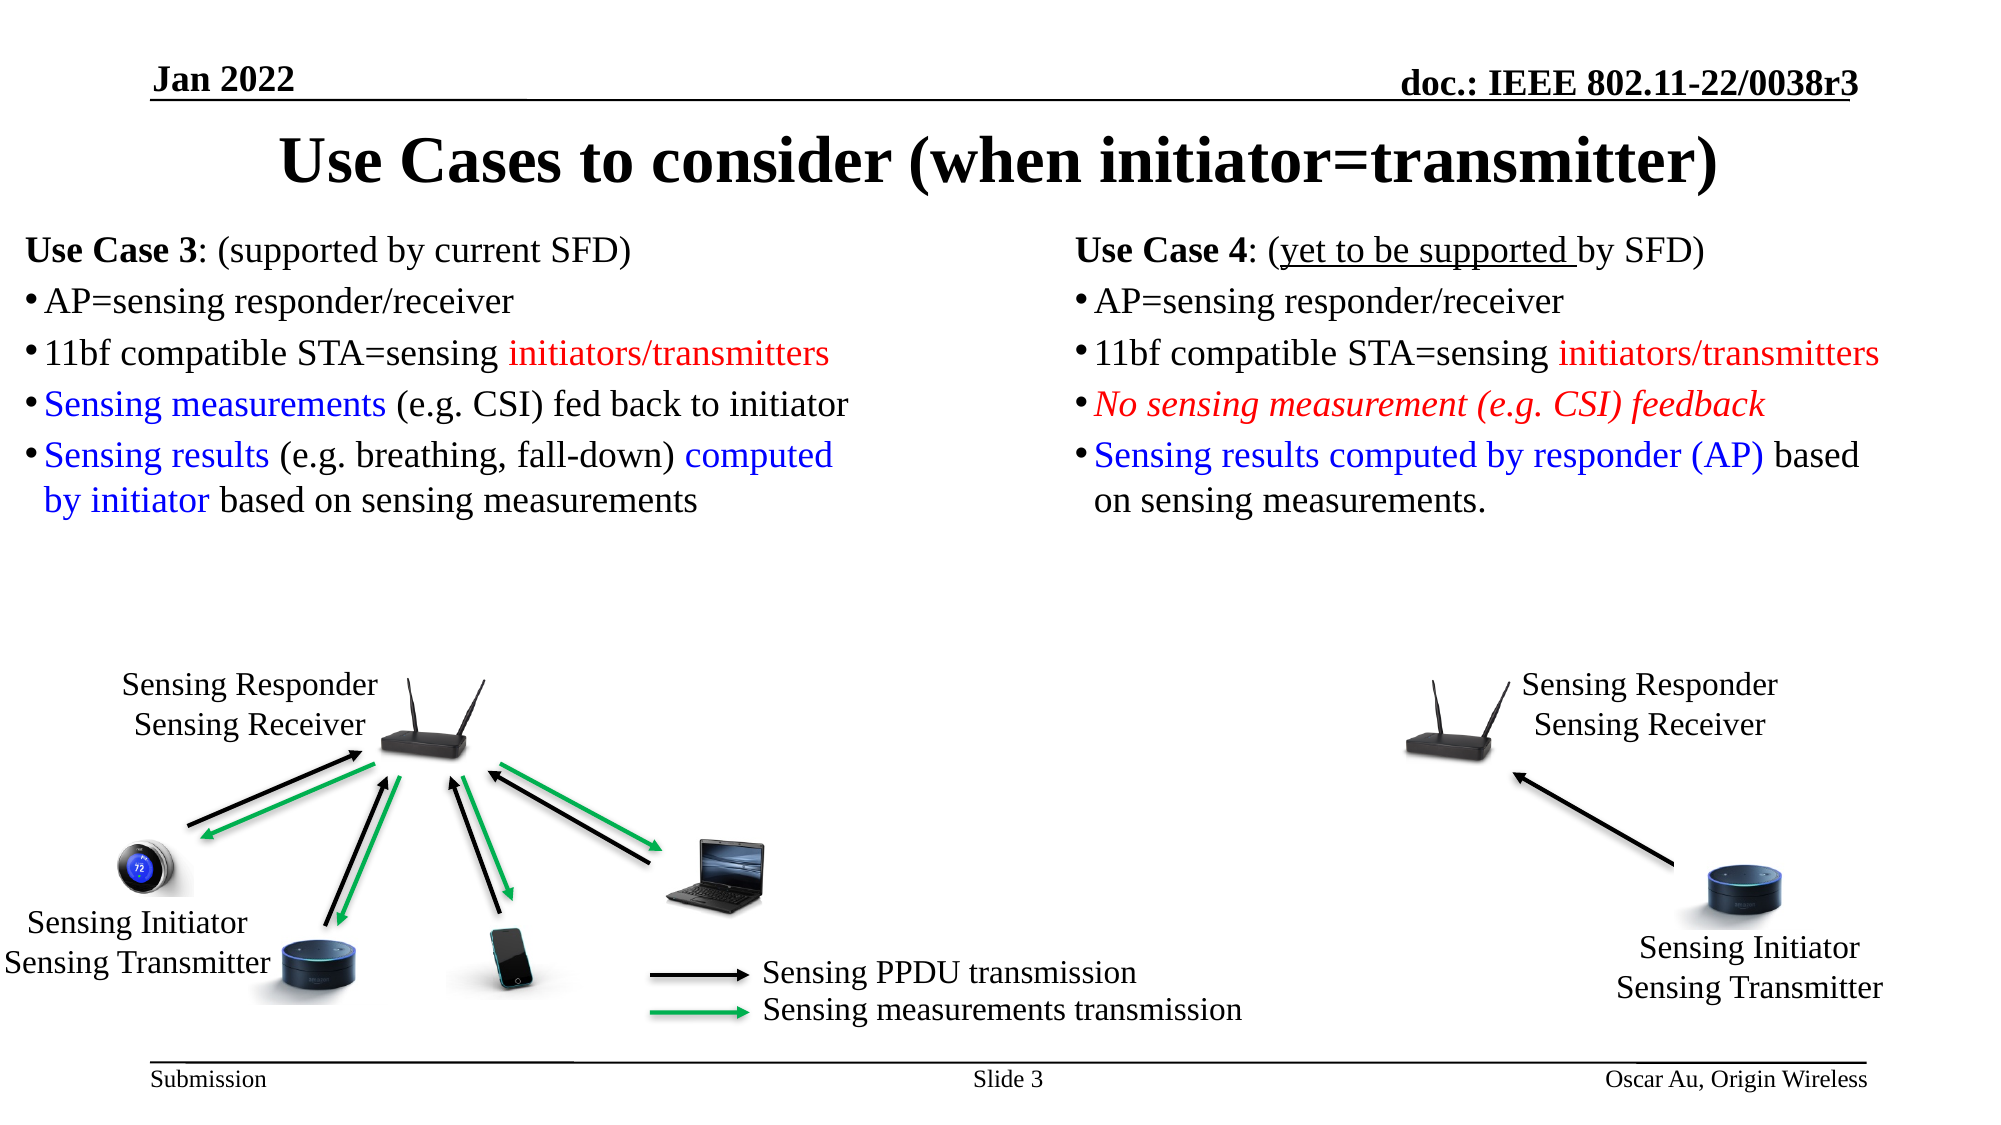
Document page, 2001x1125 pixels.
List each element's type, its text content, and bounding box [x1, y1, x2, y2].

footer Oscar Au, Origin Wireless [1171, 1061, 1869, 1093]
text_box Sensing Responder Sensing Receiver [112, 662, 388, 743]
picture [248, 924, 388, 1006]
picture [1674, 849, 1815, 931]
slide_number Slide 3 [950, 1061, 1067, 1123]
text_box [199, 763, 376, 839]
text_box Use Case 3: (supported by current SFD) AP=sensing responder/receiver 11bf compatible STA=sensing initiators/transmitters Sensing measurements (e.g. CSI) fed back to initiator Sensing results (e.g. breathing, fall-down) computed by initiator based on sensing measurements [24, 224, 850, 521]
text_box Use Case 4: (yet to be supported by SFD) AP=sensing responder/receiver 11bf compatible STA=sensing initiators/transmitters No sensing measurement (e.g. CSI) feedback Sensing results computed by responder (AP) based on sensing measurements. [1074, 224, 1900, 521]
picture [374, 673, 491, 764]
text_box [187, 750, 363, 827]
picture [1399, 674, 1516, 766]
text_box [1512, 772, 1676, 866]
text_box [516, 859, 651, 864]
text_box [499, 763, 663, 852]
text_box Sensing PPDU transmission [750, 949, 1150, 990]
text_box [462, 775, 513, 902]
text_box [324, 846, 332, 927]
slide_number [152, 54, 563, 100]
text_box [337, 775, 401, 927]
title Use Cases to consider (when initiator=transmitter) [149, 112, 1850, 201]
text_box Sensing Initiator Sensing Transmitter [1599, 924, 1900, 1005]
text_box Sensing Initiator Sensing Transmitter [0, 899, 275, 980]
text_box Sensing Responder Sensing Receiver [1512, 662, 1788, 743]
picture [662, 837, 769, 922]
text_box Sensing measurements transmission [762, 987, 1250, 1028]
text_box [449, 775, 501, 914]
picture [446, 925, 588, 1001]
picture [99, 837, 194, 897]
